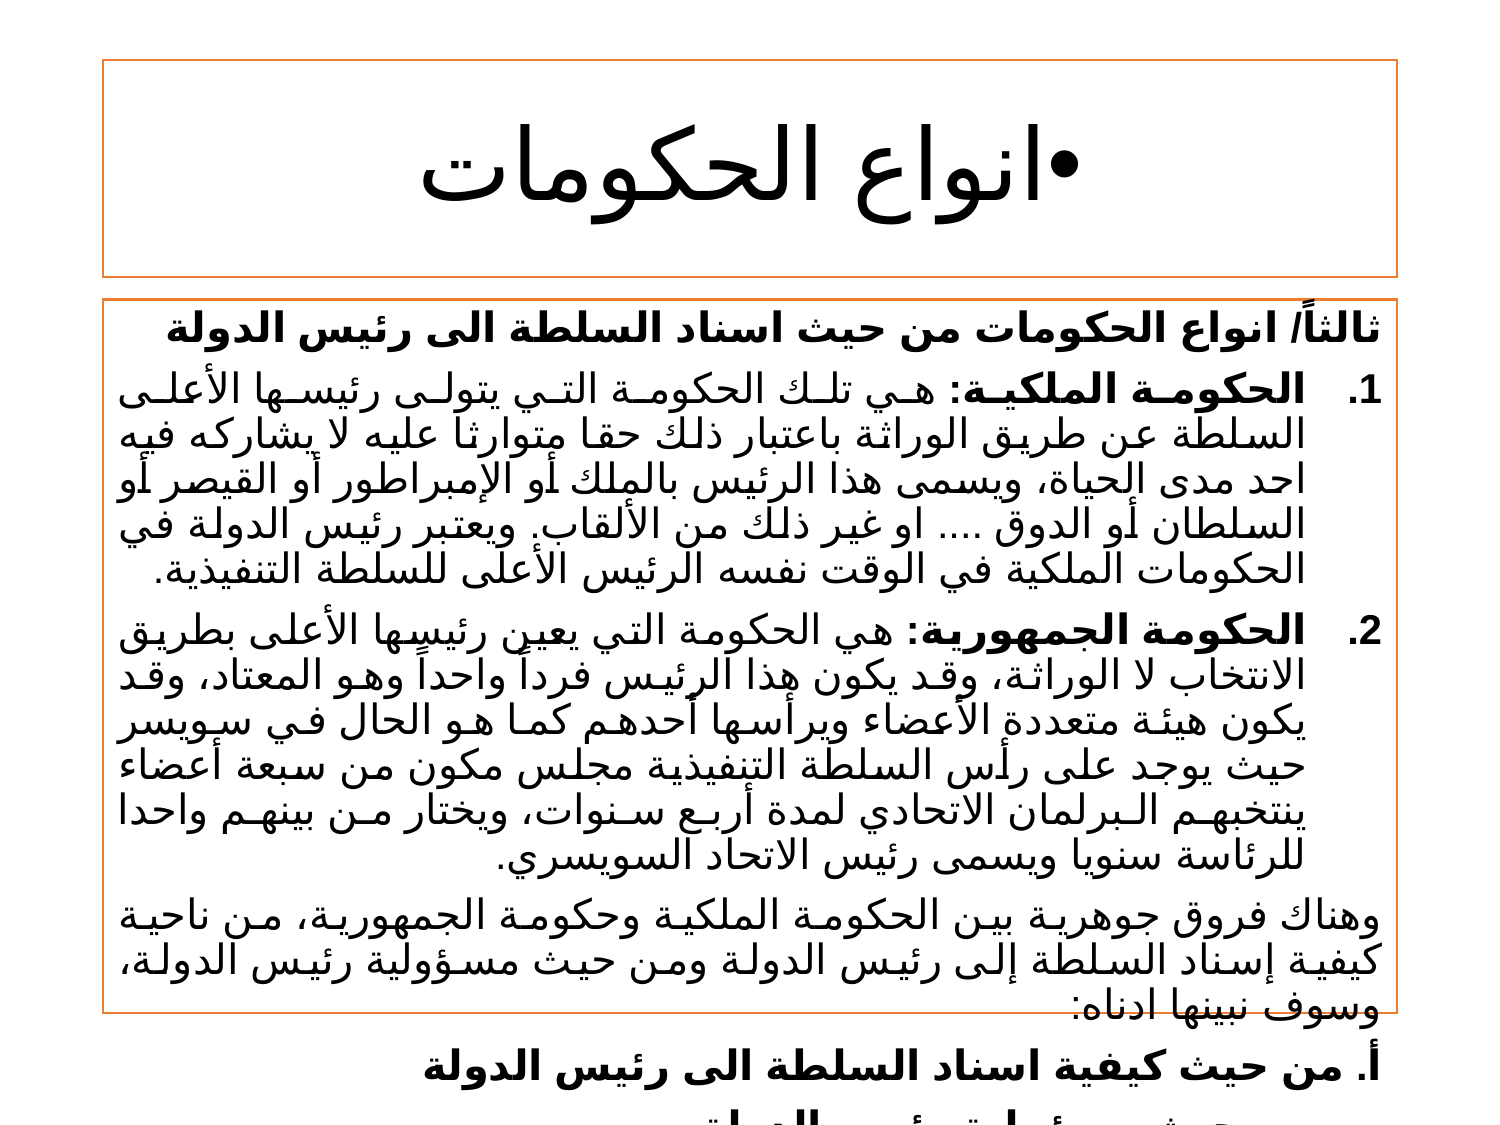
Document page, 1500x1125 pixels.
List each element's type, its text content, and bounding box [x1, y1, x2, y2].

title انواع الحكومات [102, 59, 1398, 278]
list ثالثاً/ انواع الحكومات من حيث اسناد السلطة الى رئيس الدولة الحكومة الملكية: هي تلك الحكومة التي يتولى رئيسها الأعلى السلطة عن طريق الوراثة باعتبار ذلك حقا متوارثا عليه لا يشاركه فيه احد مدى الحياة، ويسمى هذا الرئيس بالملك أو الإمبراطور أو القيصر أو السلطان أو الدوق .... او غير ذلك من الألقاب. ويعتبر رئيس الدولة في الحكومات الملكية في الوقت نفسه الرئيس الأعلى للسلطة التنفيذية. الحكومة الجمهورية: هي الحكومة التي يعين رئيسها الأعلى بطريق الانتخاب لا الوراثة، وقد يكون هذا الرئيس فرداً واحداً وهو المعتاد، وقد يكون هيئة متعددة الأعضاء ويرأسها أحدهم كما هو الحال في سويسر حيث يوجد على رأس السلطة التنفيذية مجلس مكون من سبعة أعضاء ينتخبهم البرلمان الاتحادي لمدة أربع سنوات، ويختار من بينهم واحدا للرئاسة سنويا ويسمى رئيس الاتحاد السويسري. وهناك فروق جوهرية بين الحكومة الملكية وحكومة الجمهورية، من ناحية كيفية إسناد السلطة إلى رئيس الدولة ومن حيث مسؤولية رئيس الدولة، وسوف نبينها ادناه: أ. من حيث كيفية اسناد السلطة الى رئيس الدولة ب. من حيث مسؤولية رئيس الدولة [102, 298, 1398, 1014]
